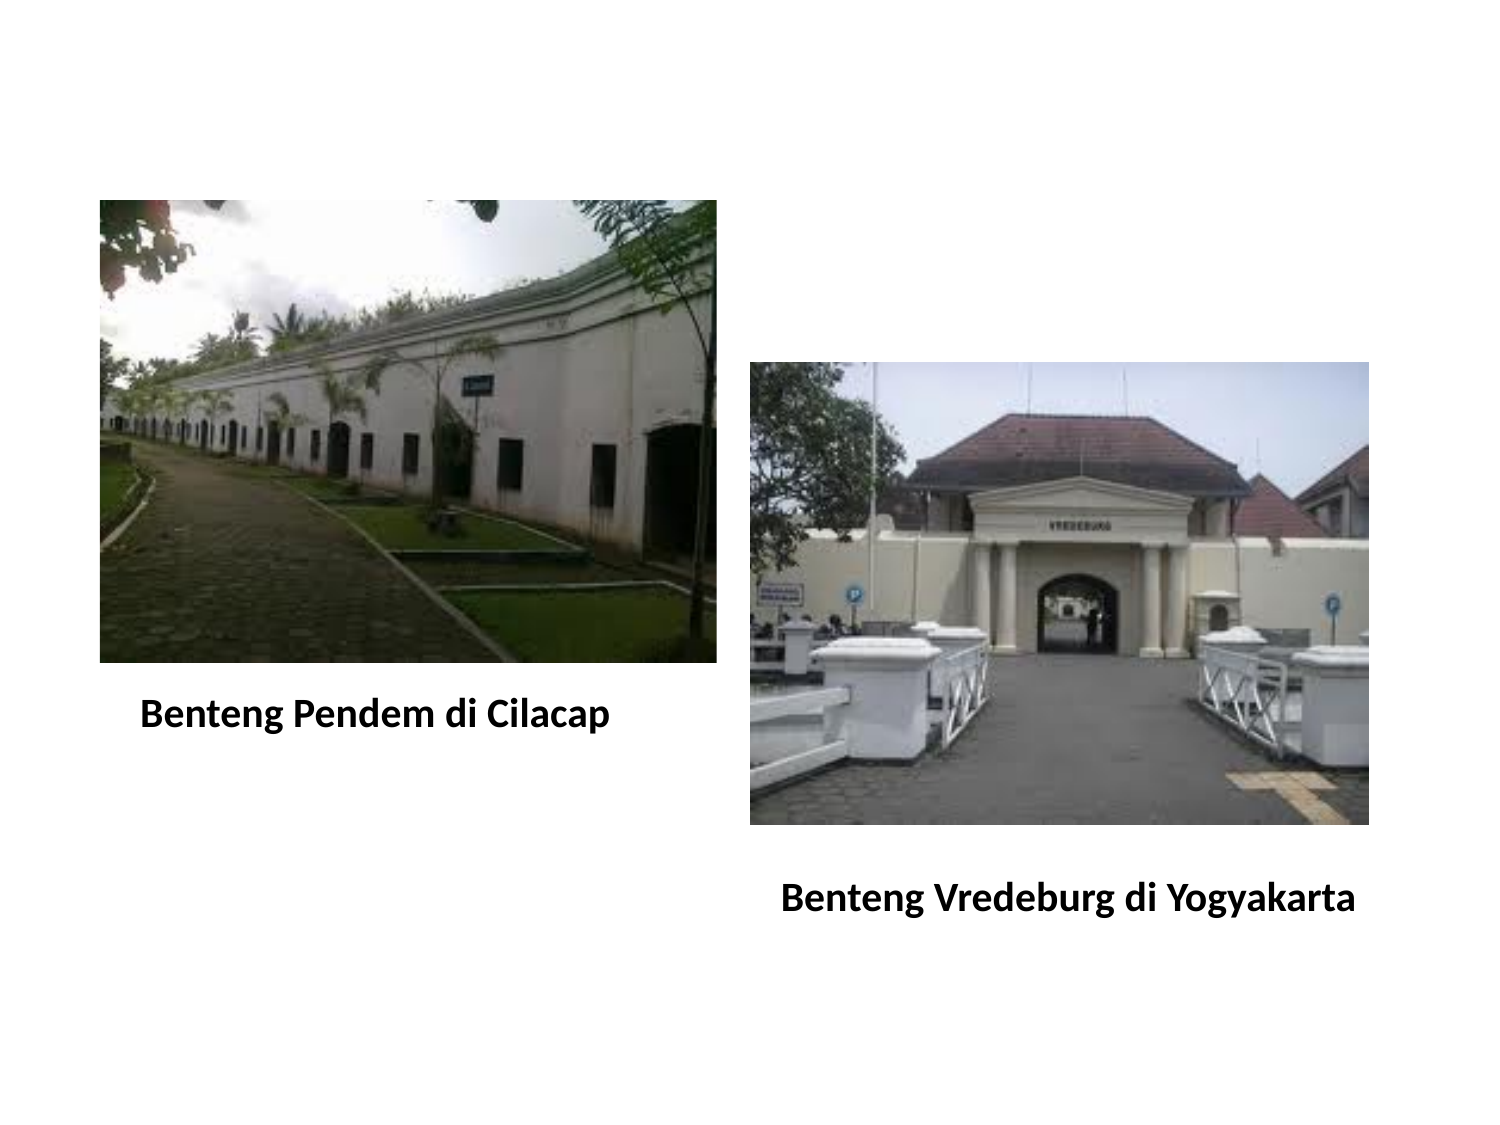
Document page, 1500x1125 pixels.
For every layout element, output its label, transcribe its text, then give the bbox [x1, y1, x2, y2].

list Benteng Vredeburg di Yogyakarta [750, 862, 1388, 995]
title Benteng Pendem di Cilacap [125, 672, 688, 743]
picture [749, 362, 1369, 825]
picture [99, 199, 717, 663]
